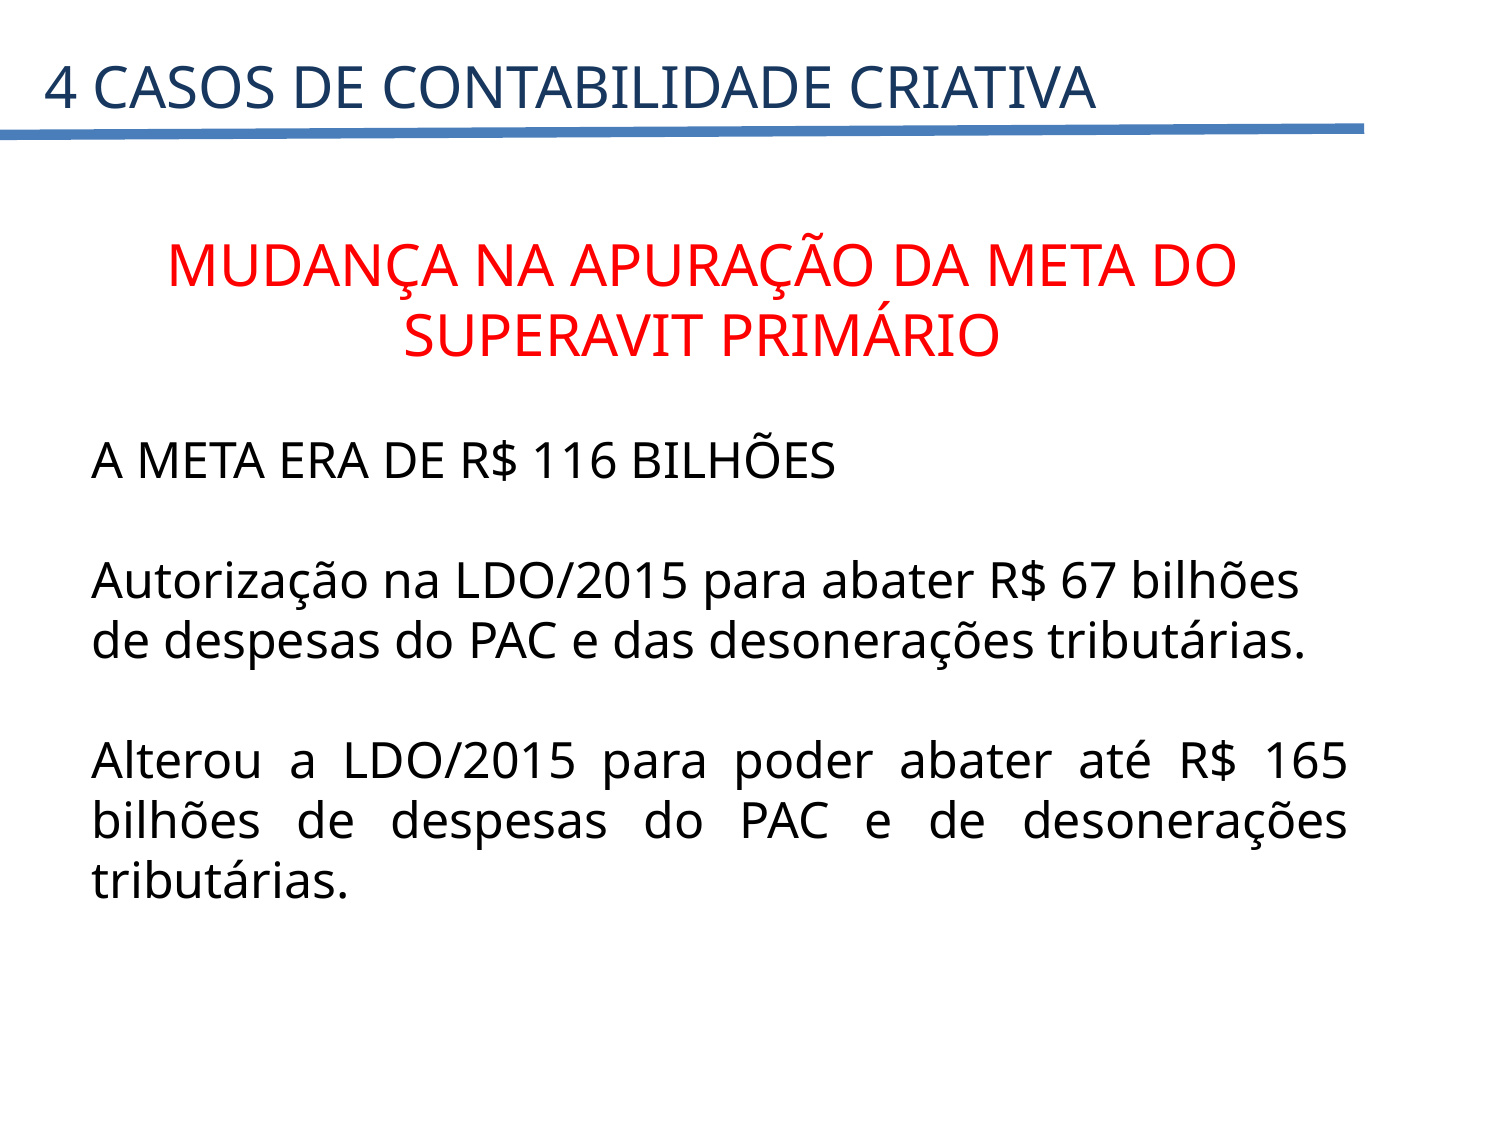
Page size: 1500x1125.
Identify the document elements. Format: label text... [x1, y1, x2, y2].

text_box 4 CASOS DE CONTABILIDADE CRIATIVA [29, 42, 1483, 128]
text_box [0, 128, 1365, 136]
text_box MUDANÇA NA APURAÇÃO DA META DO SUPERAVIT PRIMÁRIO [112, 221, 1294, 376]
text_box A META ERA DE R$ 116 BILHÕES Autorização na LDO/2015 para abater R$ 67 bilhões de despesas do PAC e das desonerações tributárias. Alterou a LDO/2015 para poder abater até R$ 165 bilhões de despesas do PAC e de desonerações tributárias. [76, 420, 1365, 916]
